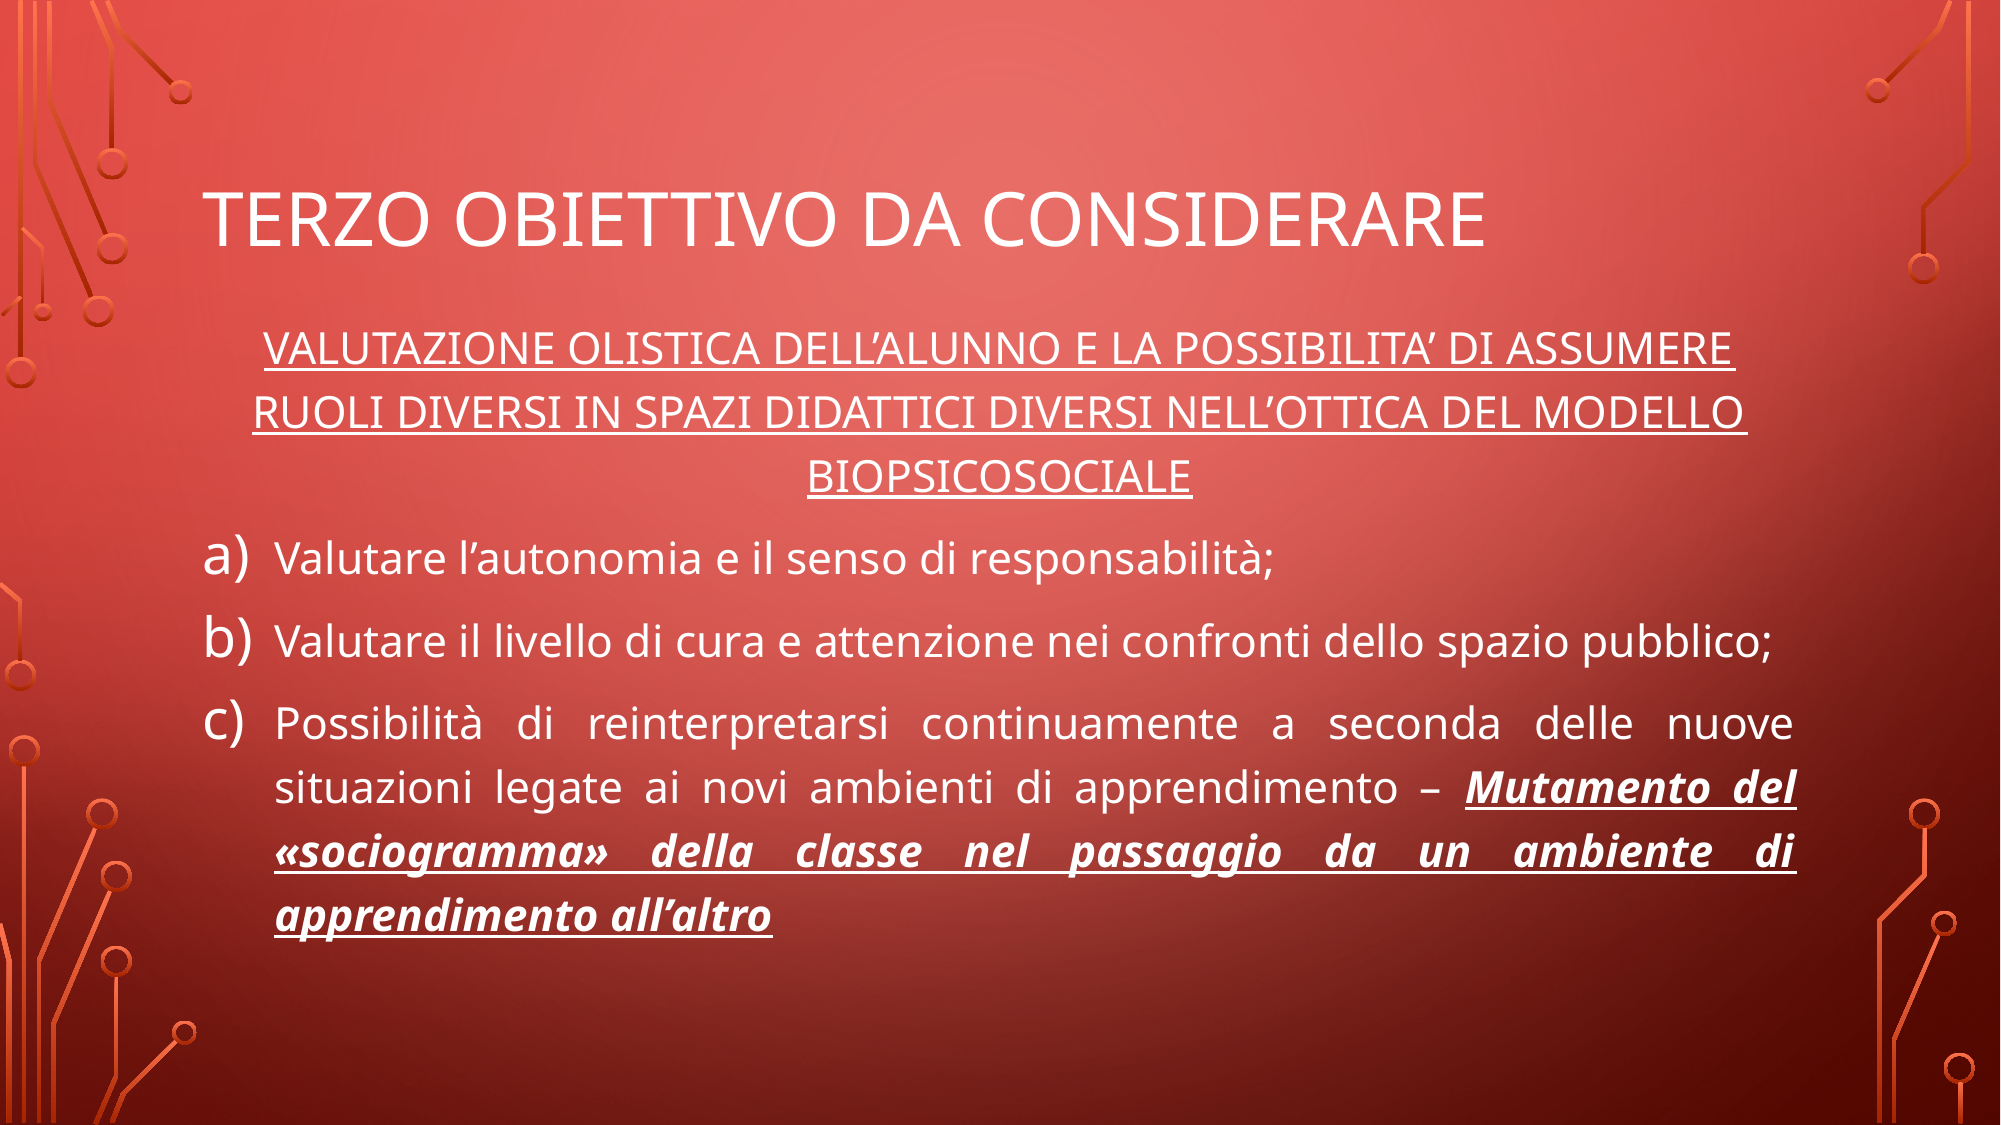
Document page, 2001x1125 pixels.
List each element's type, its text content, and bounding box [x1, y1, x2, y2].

list VALUTAZIONE OLISTICA DELL’ALUNNO E LA POSSIBILITA’ DI ASSUMERE RUOLI DIVERSI IN SPAZI DIDATTICI DIVERSI NELL’OTTICA DEL MODELLO BIOPSICOSOCIALE Valutare l’autonomia e il senso di responsabilità; Valutare il livello di cura e attenzione nei confronti dello spazio pubblico; Possibilità di reinterpretarsi continuamente a seconda delle nuove situazioni legate ai novi ambienti di apprendimento – Mutamento del «sociogramma» della classe nel passaggio da un ambiente di apprendimento all’altro [187, 301, 1813, 950]
title TERZO OBIETTIVO DA CONSIDERARE [187, 101, 1813, 301]
